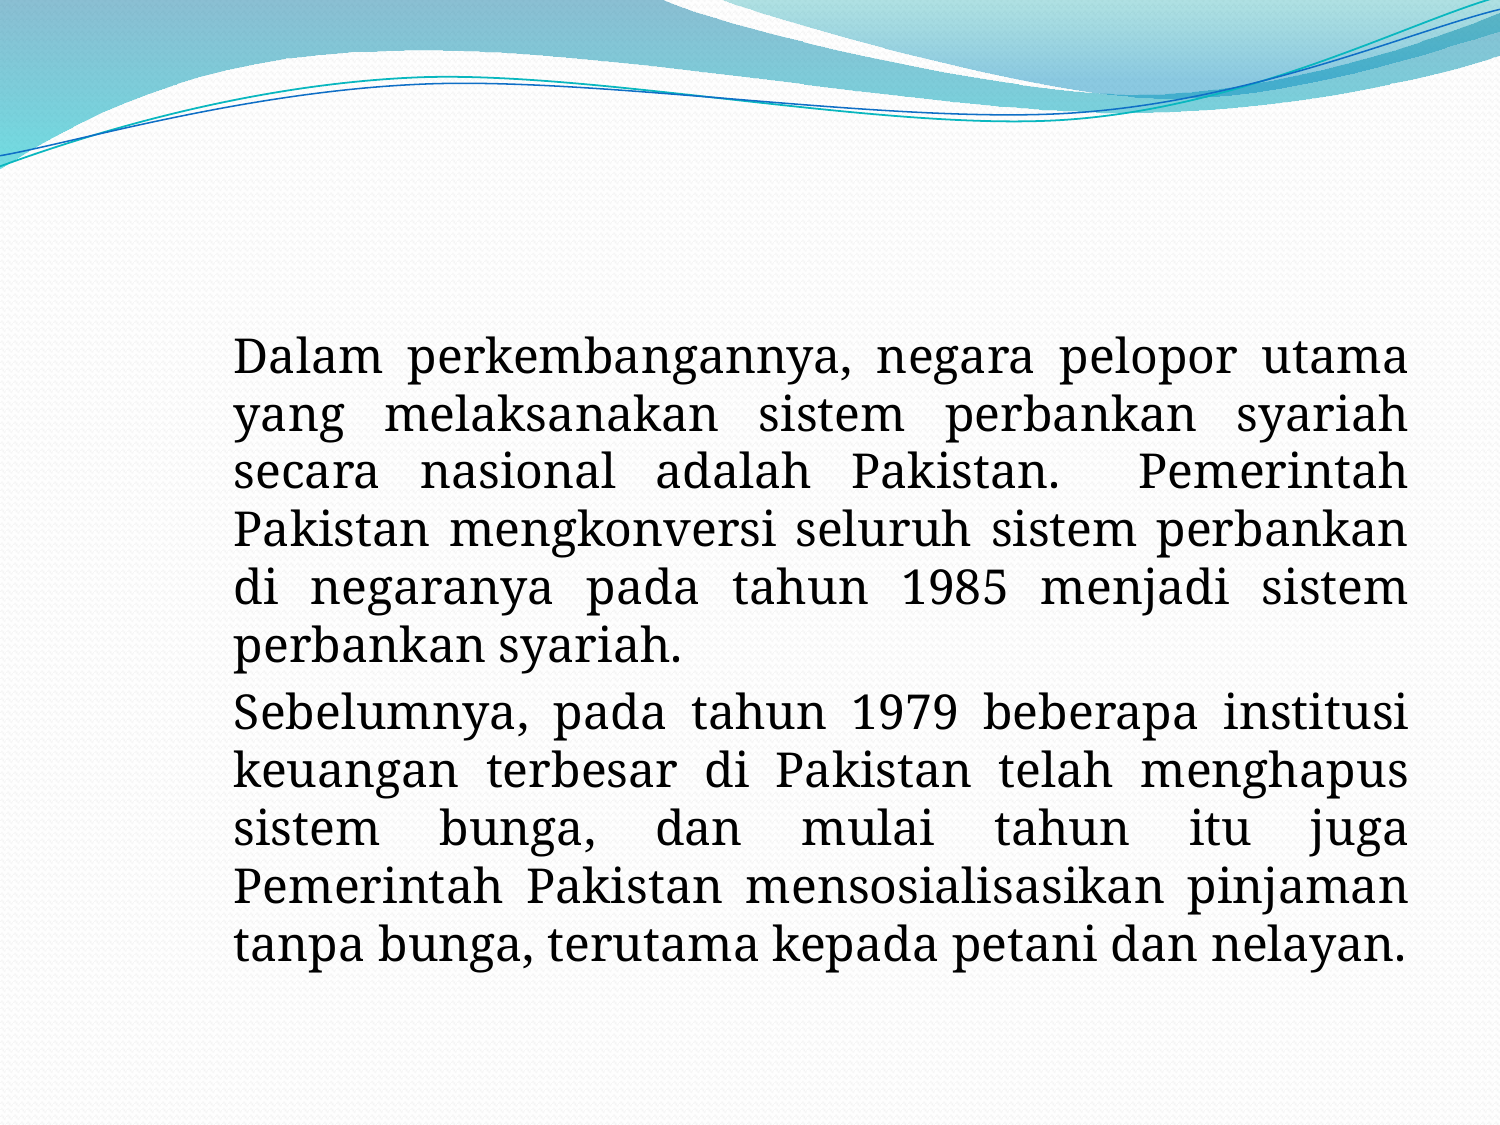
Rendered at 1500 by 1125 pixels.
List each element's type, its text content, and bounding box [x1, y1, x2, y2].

list Dalam perkembangannya, negara pelopor utama yang melaksanakan sistem perbankan syariah secara nasional adalah Pakistan. Pemerintah Pakistan mengkonversi seluruh sistem perbankan di negaranya pada tahun 1985 menjadi sistem perbankan syariah. Sebelumnya, pada tahun 1979 beberapa institusi keuangan terbesar di Pakistan telah menghapus sistem bunga, dan mulai tahun itu juga Pemerintah Pakistan mensosialisasikan pinjaman tanpa bunga, terutama kepada petani dan nelayan. [75, 317, 1425, 1038]
